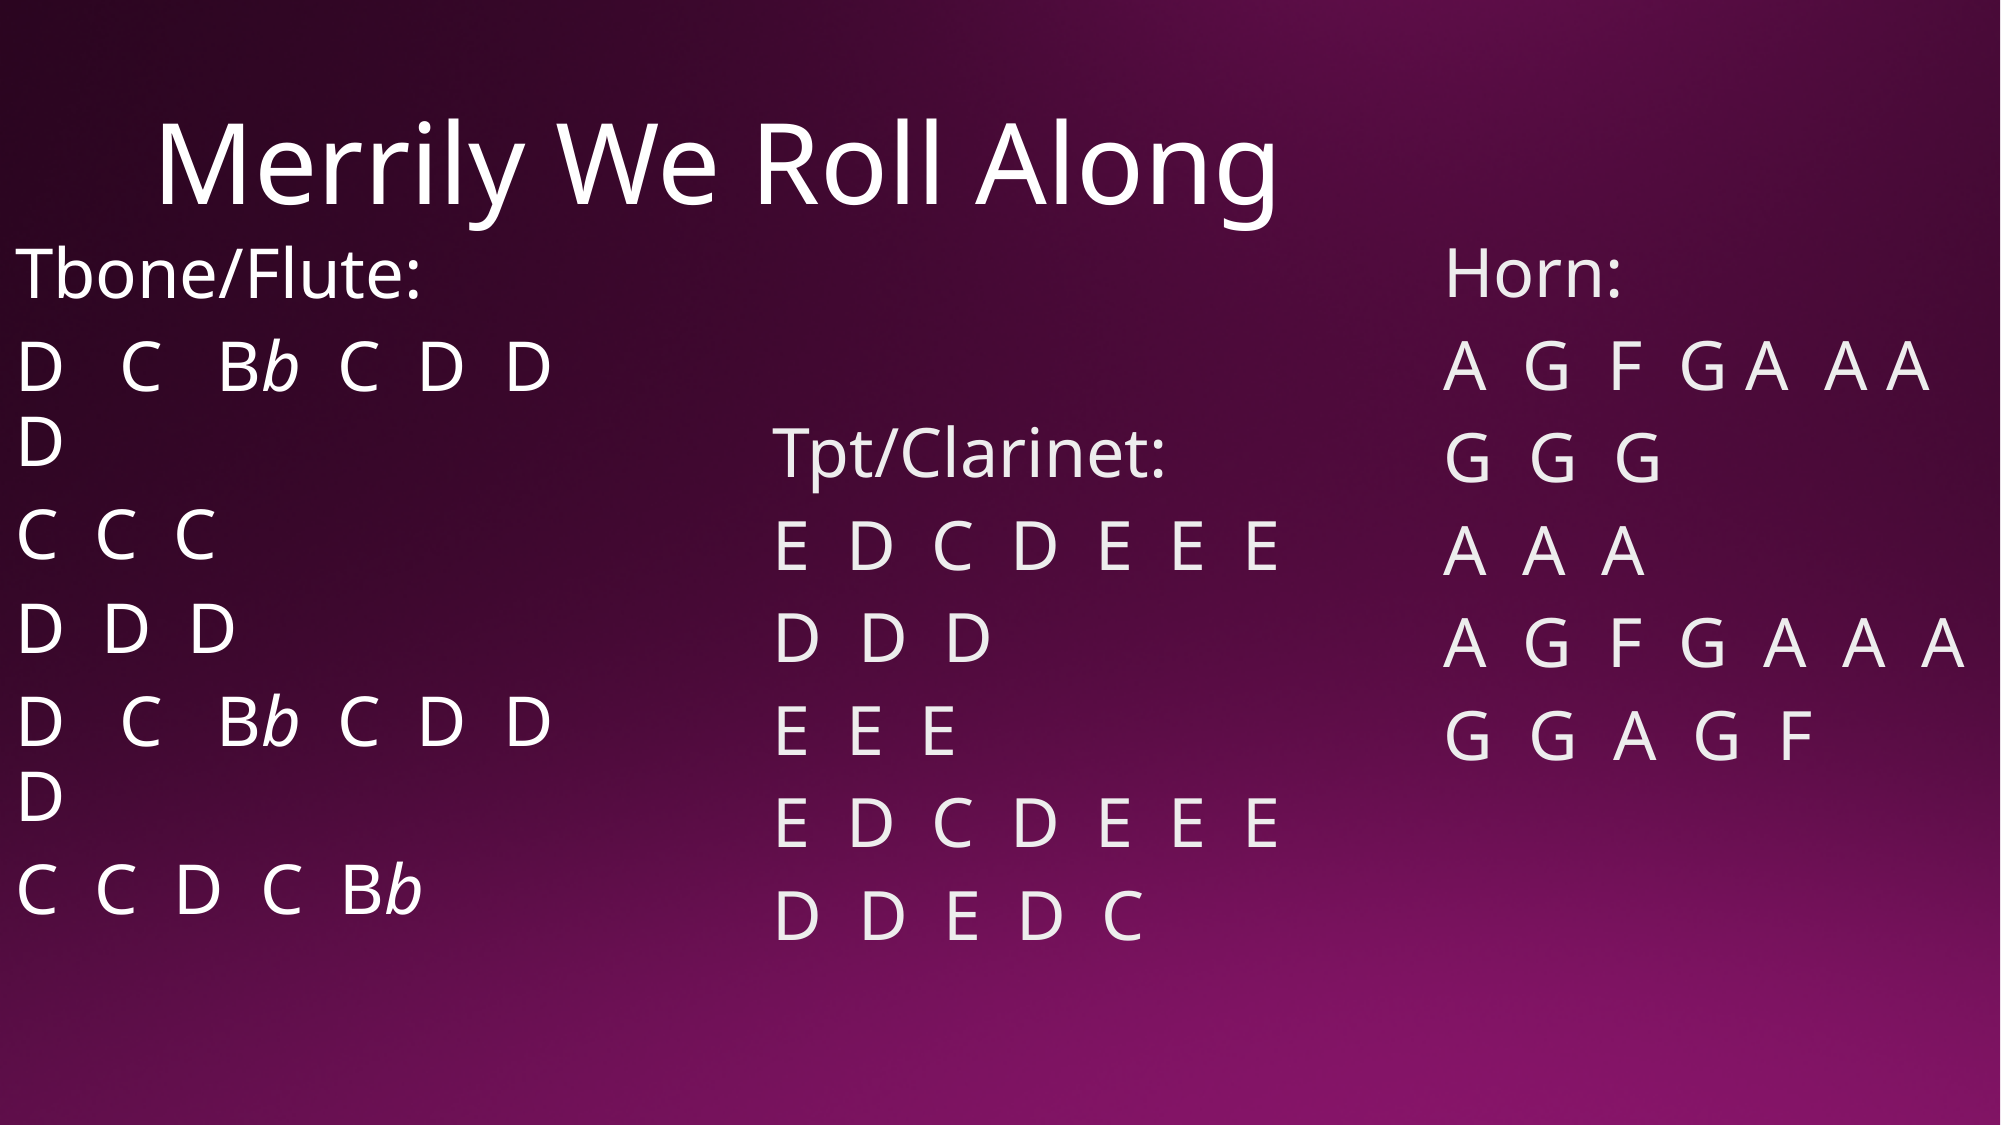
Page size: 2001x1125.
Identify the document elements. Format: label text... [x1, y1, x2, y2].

text_box Tpt/Clarinet: E D C D E E E D D D E E E E D C D E E E D D E D C [757, 411, 1305, 1125]
picture [0, 0, 2001, 1125]
text_box Horn: A G F G A A A G G G A A A A G F G A A A G G A G F [1428, 231, 1987, 945]
list Tbone/Flute: D C Bb C D D D C C C D D D D C Bb C D D D C C D C Bb [0, 231, 635, 945]
title Merrily We Roll Along [137, 59, 1863, 278]
